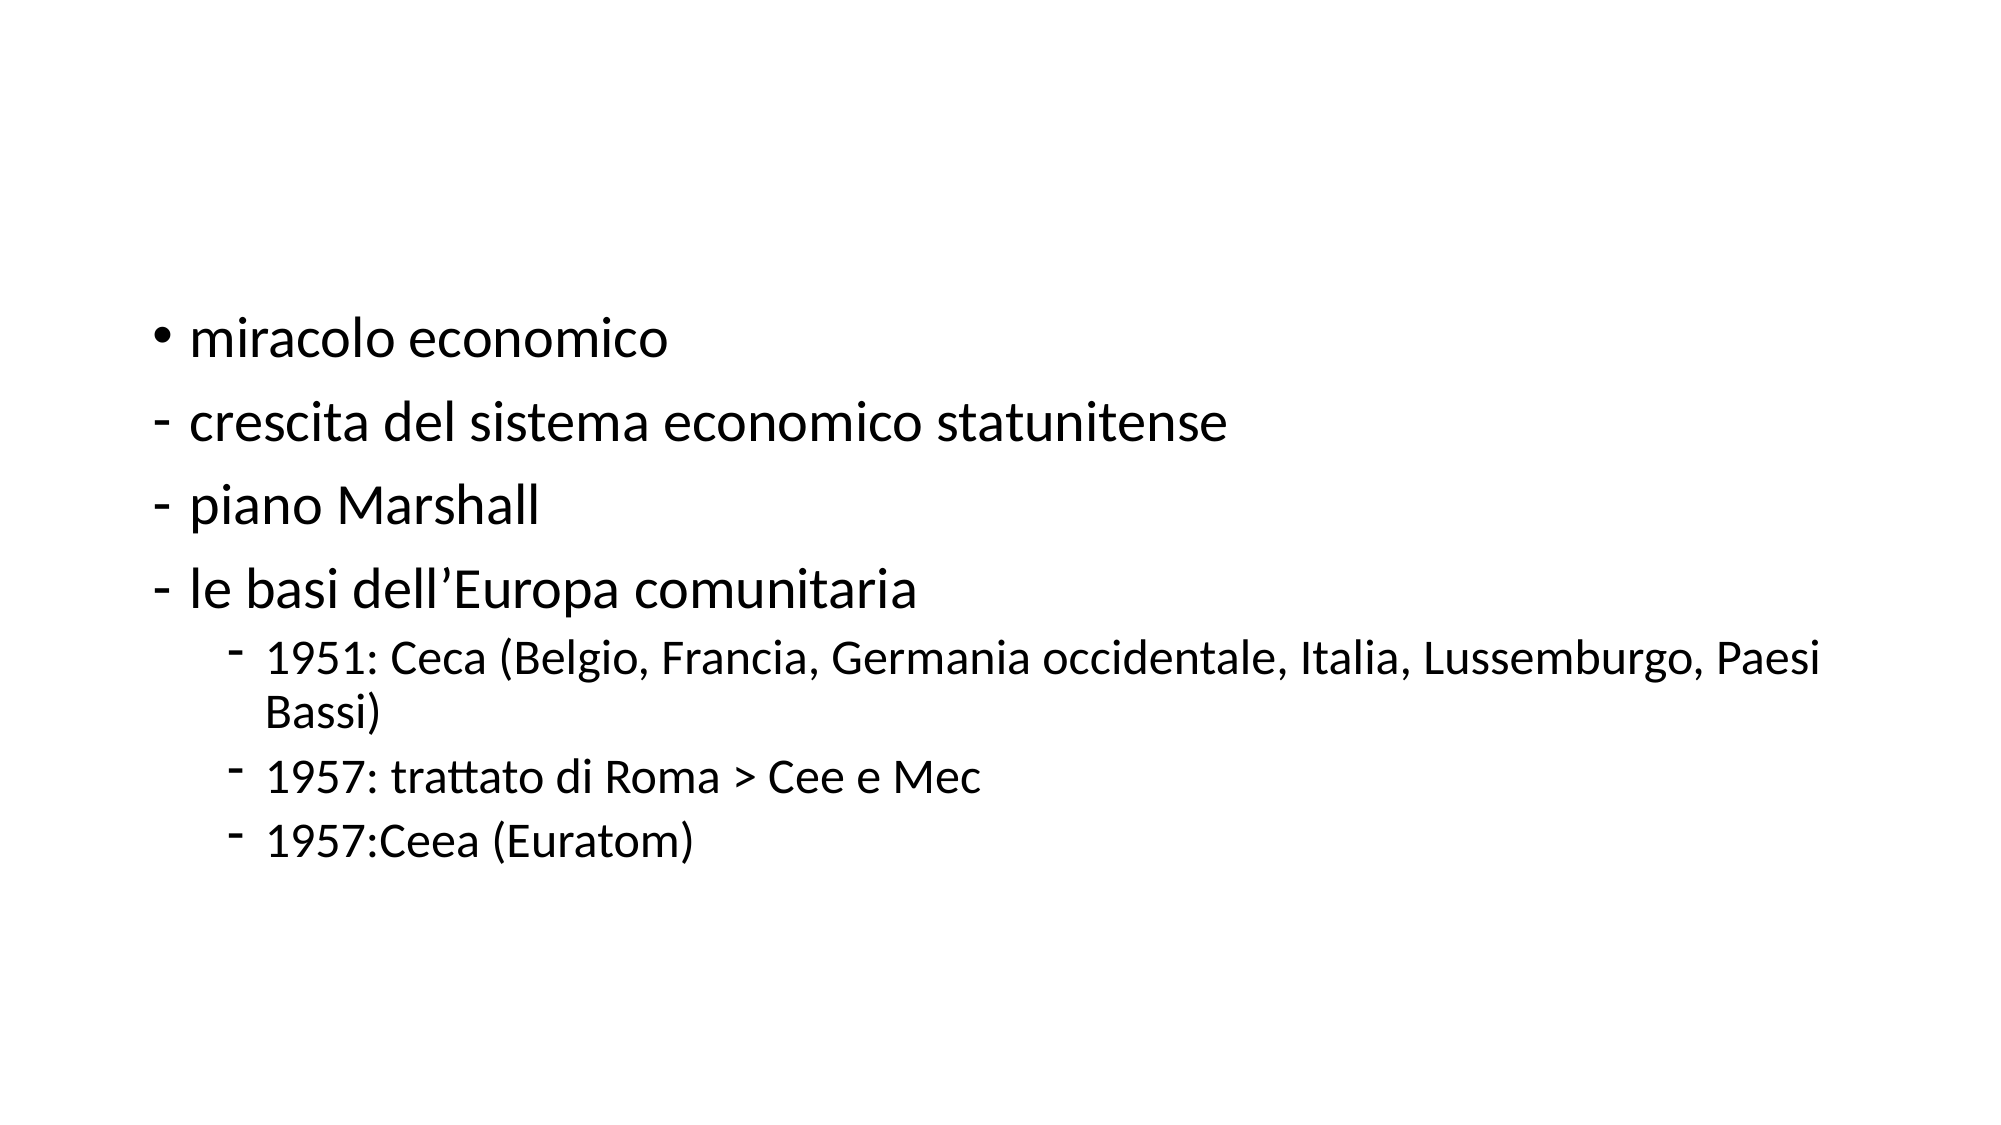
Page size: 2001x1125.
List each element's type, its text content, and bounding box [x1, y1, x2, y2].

list miracolo economico crescita del sistema economico statunitense piano Marshall le basi dell’Europa comunitaria 1951: Ceca (Belgio, Francia, Germania occidentale, Italia, Lussemburgo, Paesi Bassi) 1957: trattato di Roma > Cee e Mec 1957:Ceea (Euratom) [137, 299, 1863, 1014]
